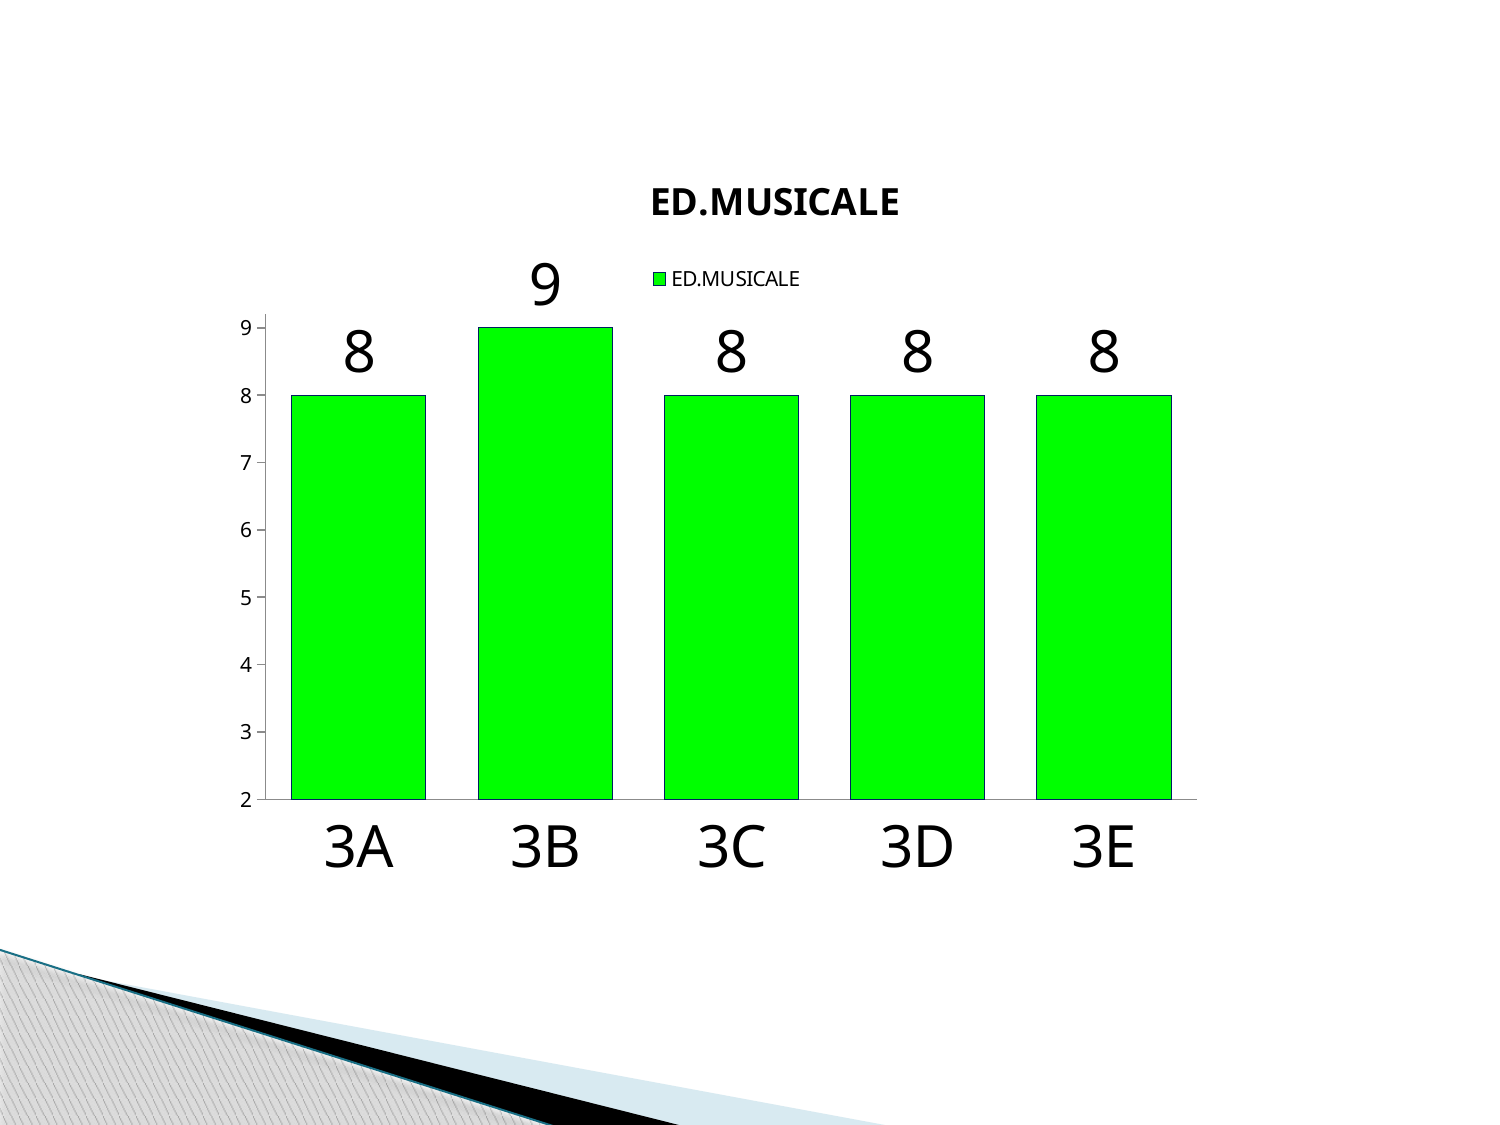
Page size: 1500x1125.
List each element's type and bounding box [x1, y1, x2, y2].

chart [229, 148, 1223, 988]
